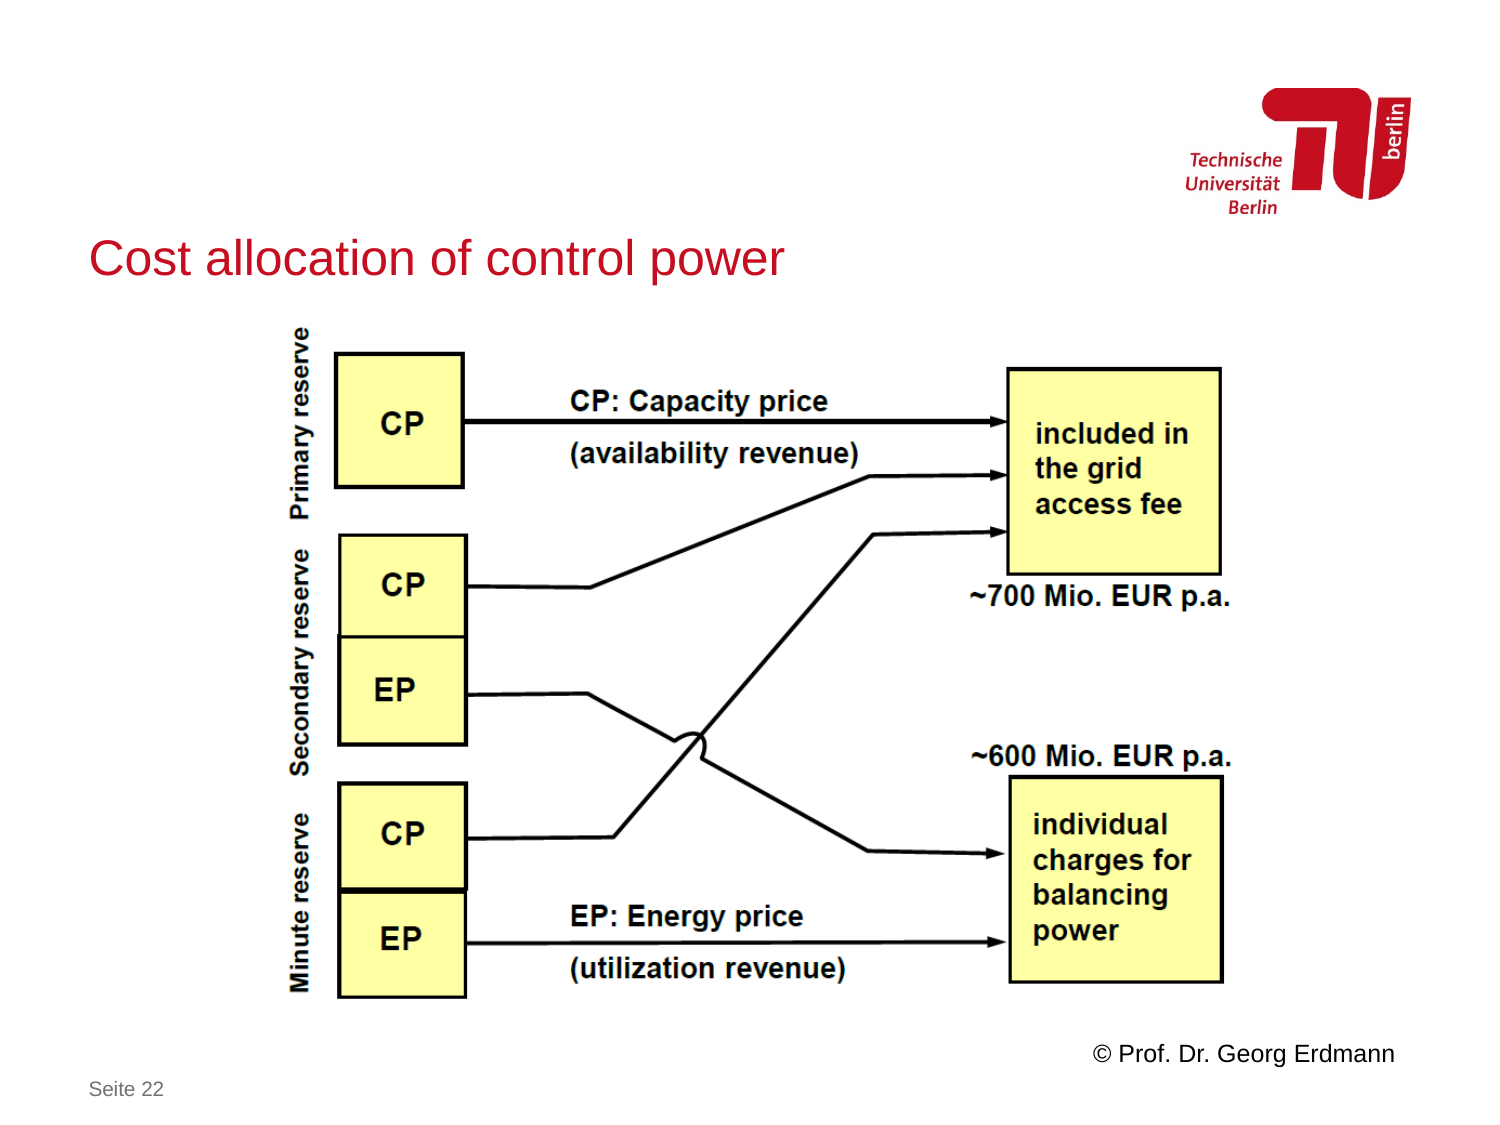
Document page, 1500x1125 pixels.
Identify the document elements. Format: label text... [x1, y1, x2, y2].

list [283, 315, 1235, 1013]
picture [1186, 88, 1411, 214]
text_box © Prof. Dr. Georg Erdmann [1033, 1030, 1411, 1075]
title Cost allocation of control power [88, 226, 1411, 286]
slide_number Seite 22 [88, 1075, 1176, 1101]
